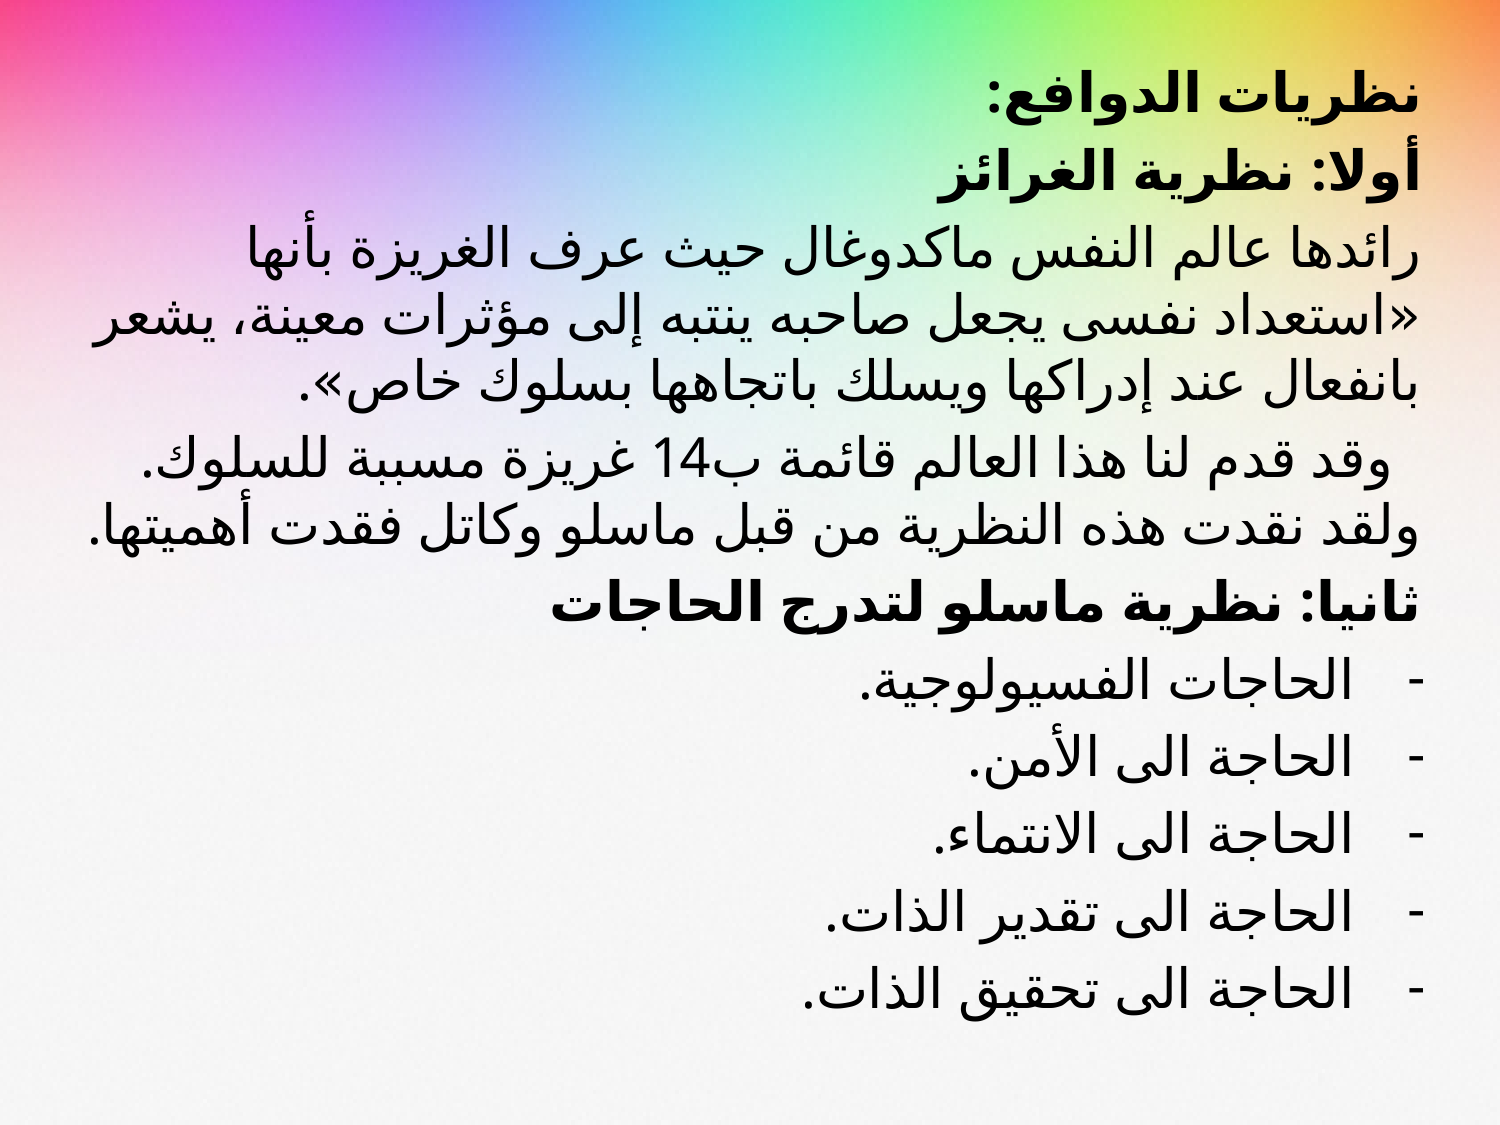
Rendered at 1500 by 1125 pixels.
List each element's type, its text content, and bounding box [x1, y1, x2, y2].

subtitle نظريات الدوافع: أولا: نظرية الغرائز رائدها عالم النفس ماكدوغال حيث عرف الغريزة بأنها «استعداد نفسى يجعل صاحبه ينتبه إلى مؤثرات معينة، يشعر بانفعال عند إدراكها ويسلك باتجاهها بسلوك خاص». وقد قدم لنا هذا العالم قائمة ب14 غريزة مسببة للسلوك. ولقد نقدت هذه النظرية من قبل ماسلو وكاتل فقدت أهميتها. ثانيا: نظرية ماسلو لتدرج الحاجات الحاجات الفسيولوجية. الحاجة الى الأمن. الحاجة الى الانتماء. الحاجة الى تقدير الذات. الحاجة الى تحقيق الذات. [50, 50, 1438, 1050]
picture [0, 0, 1500, 1125]
